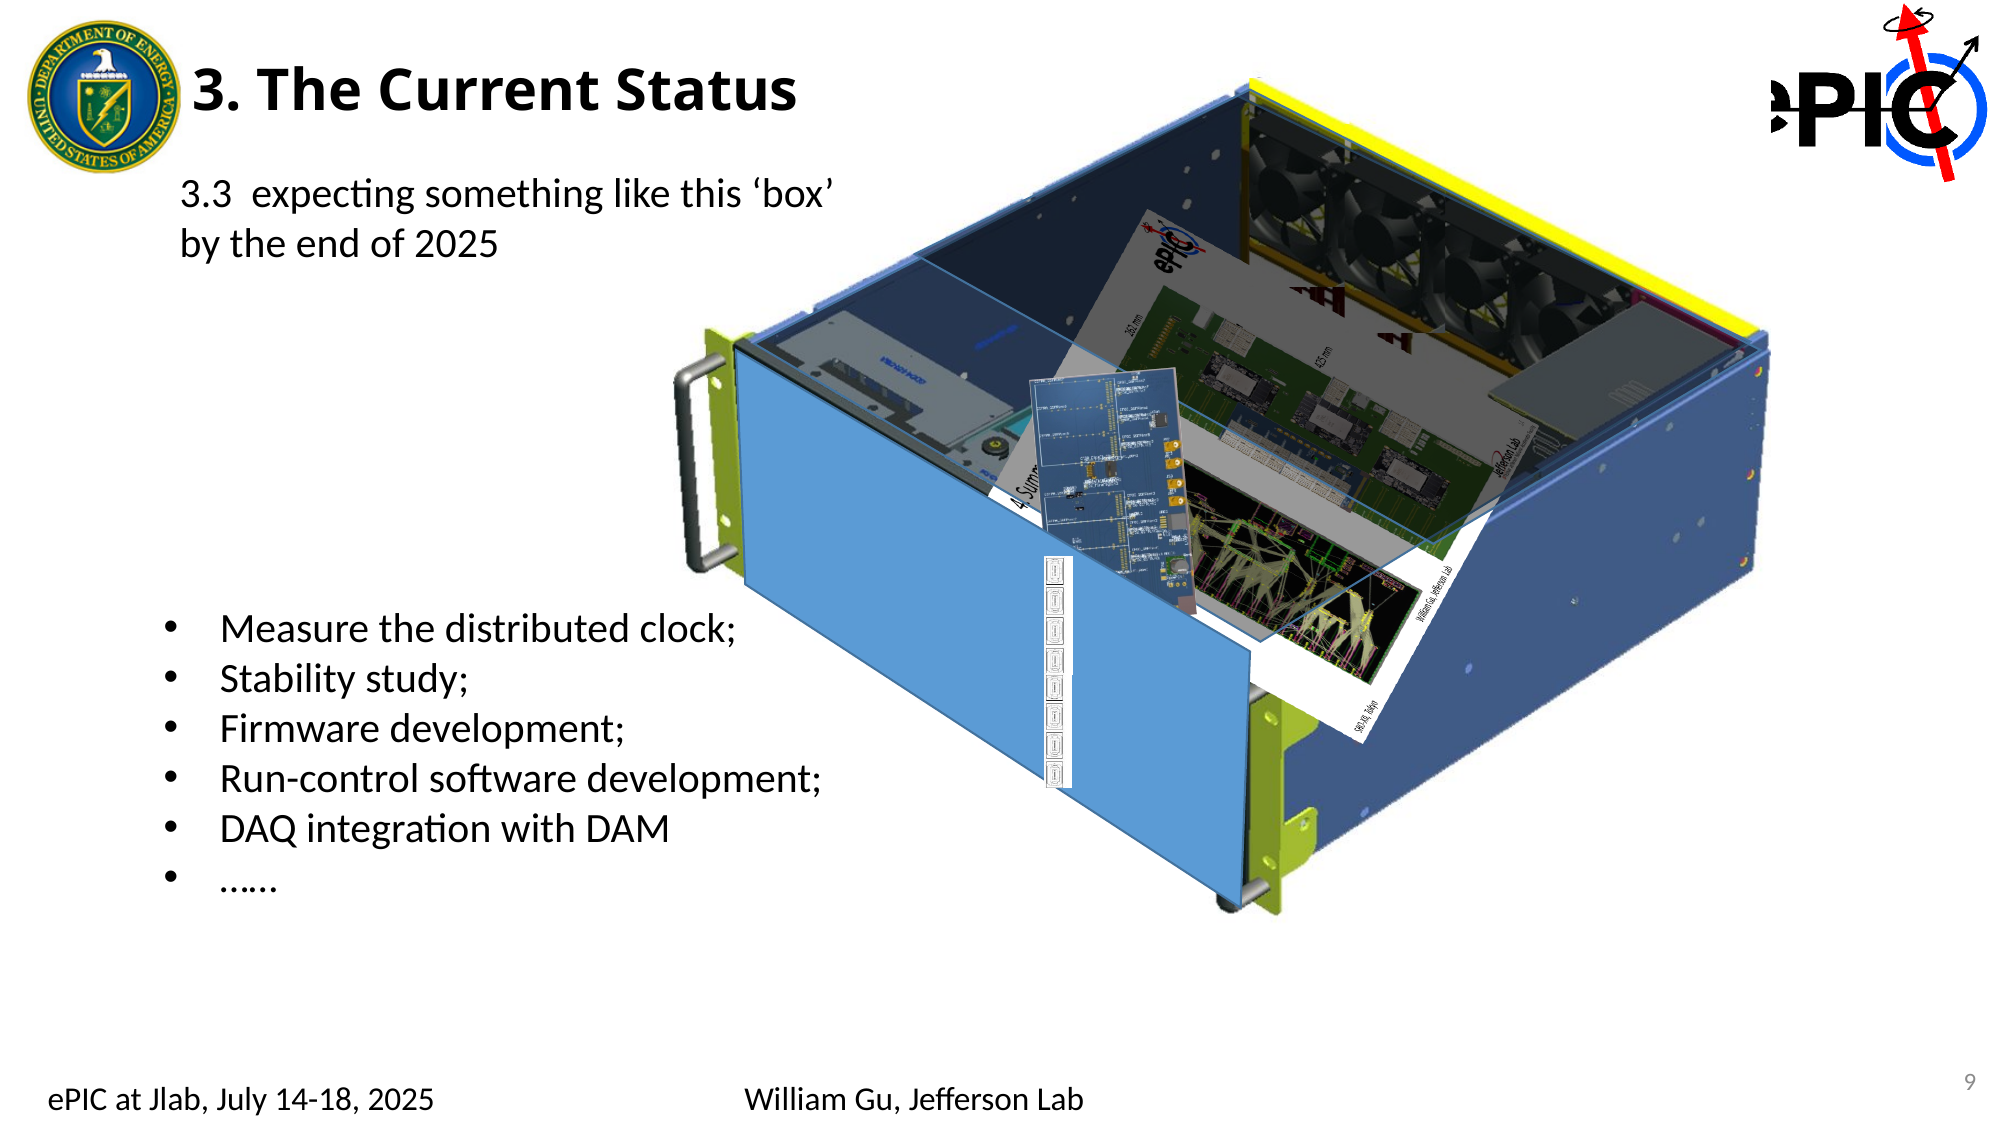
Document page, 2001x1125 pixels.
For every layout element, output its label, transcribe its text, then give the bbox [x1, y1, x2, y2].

text_box 3. The Current Status [177, 52, 1001, 132]
picture [21, 16, 186, 175]
picture [673, 0, 1992, 940]
text_box Measure the distributed clock; Stability study; Firmware development; Run-control software development; DAQ integration with DAM …… [148, 593, 673, 909]
text_box 3.3 expecting something like this ‘box’ by the end of 2025 [164, 158, 673, 273]
slide_number 9 [1541, 1050, 1992, 1111]
